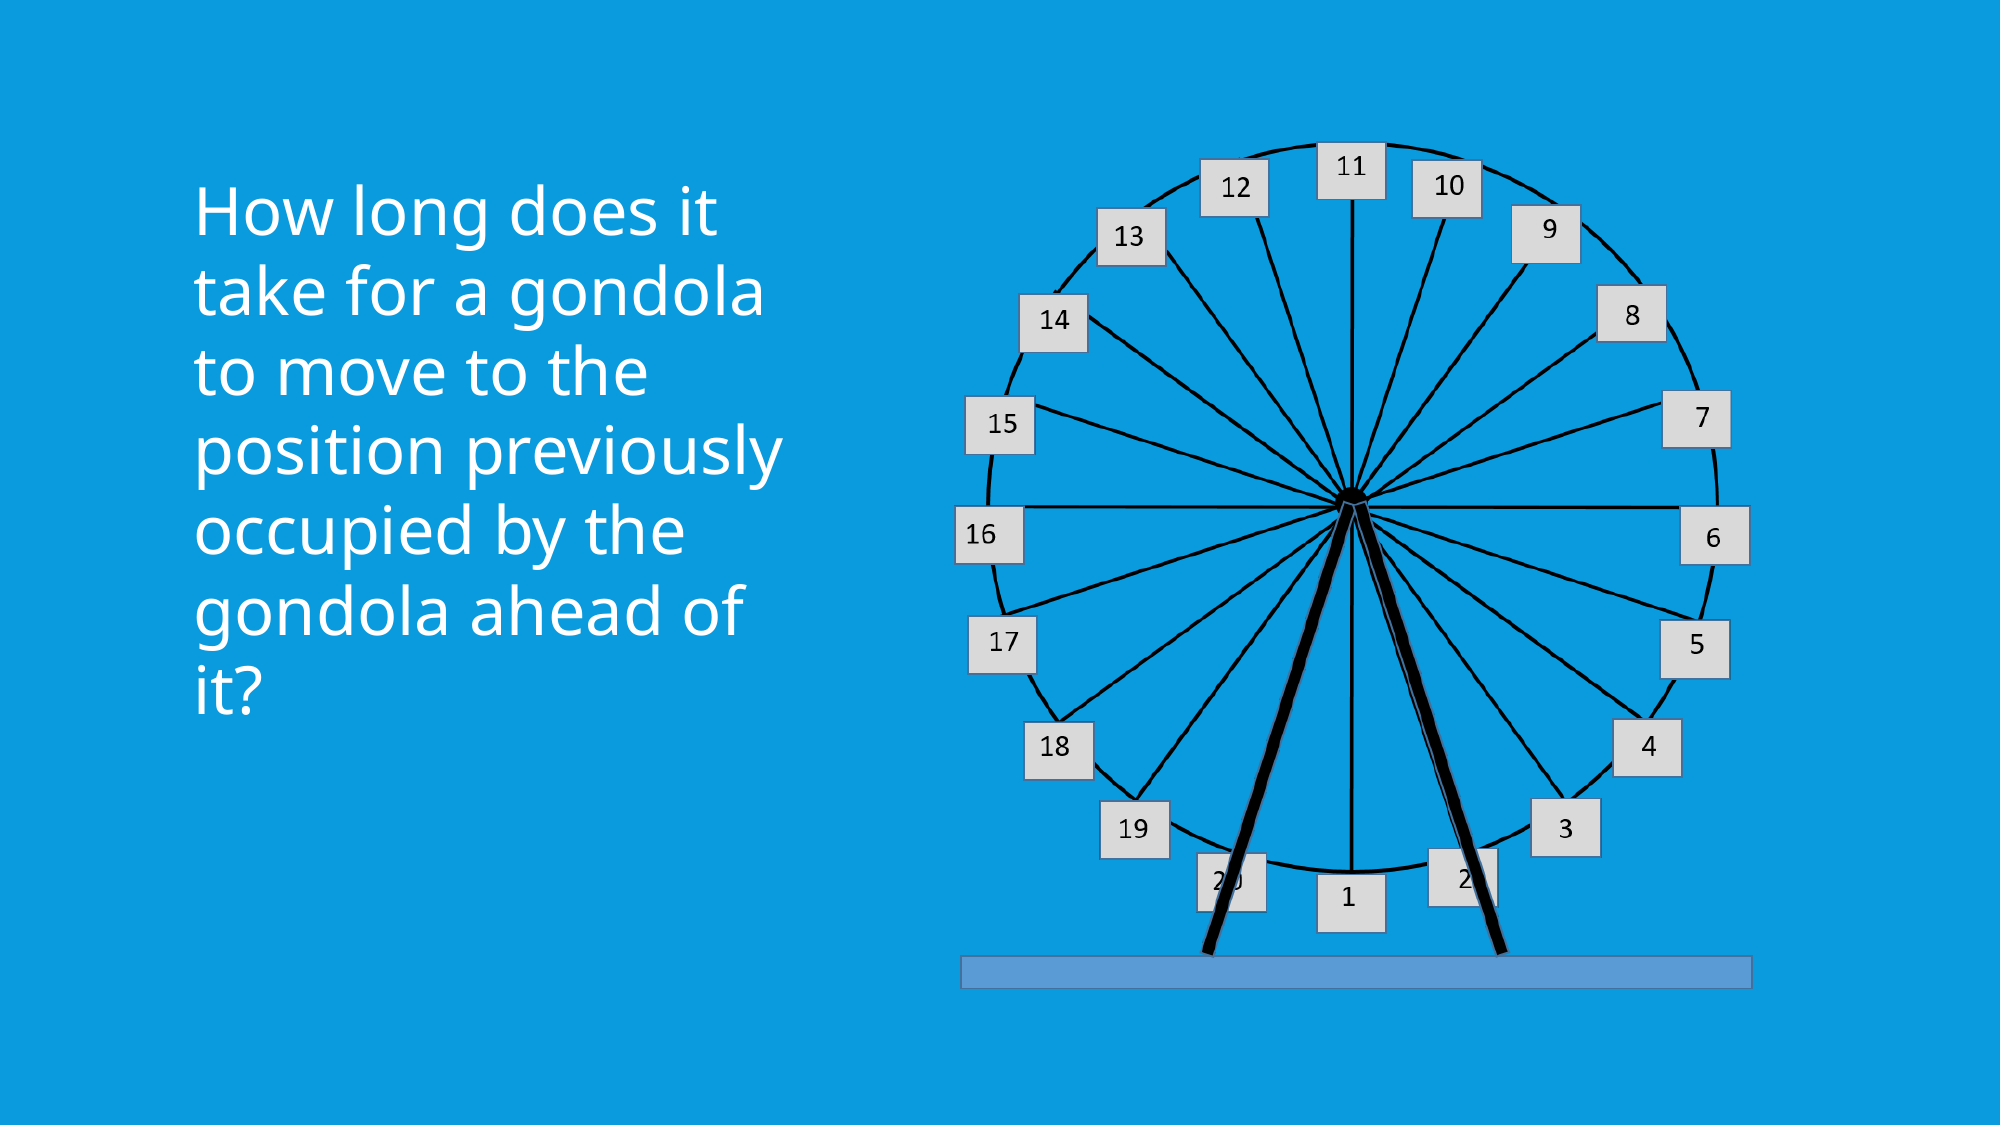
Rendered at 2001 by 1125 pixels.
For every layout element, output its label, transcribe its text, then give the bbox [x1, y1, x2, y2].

picture [961, 142, 1752, 988]
picture [1577, 787, 1586, 795]
picture [968, 593, 1037, 676]
picture [1245, 430, 1254, 437]
picture [1267, 446, 1274, 452]
picture [1595, 284, 1669, 342]
picture [955, 390, 1038, 576]
picture [1019, 292, 1093, 352]
picture [1683, 353, 1688, 363]
picture [1412, 152, 1485, 219]
picture [1413, 411, 1420, 419]
picture [1402, 501, 1750, 597]
picture [1319, 484, 1328, 491]
picture [1512, 201, 1583, 265]
picture [1062, 278, 1070, 287]
picture [1590, 774, 1601, 784]
picture [1605, 710, 1682, 777]
picture [1182, 829, 1190, 834]
picture [1164, 188, 1176, 196]
picture [1179, 382, 1188, 389]
picture [1105, 774, 1112, 781]
picture [1525, 797, 1601, 857]
picture [1526, 635, 1534, 641]
picture [1100, 799, 1172, 859]
text_box How long does it take for a gondola to move to the position previously occupied by the gondola ahead of it? [178, 161, 811, 736]
picture [1156, 765, 1162, 772]
picture [1662, 377, 1731, 472]
picture [1565, 663, 1573, 669]
picture [1311, 552, 1317, 559]
picture [1258, 625, 1264, 632]
picture [1197, 150, 1280, 220]
picture [1169, 747, 1175, 754]
picture [1512, 179, 1522, 185]
picture [1486, 168, 1497, 173]
picture [1657, 697, 1665, 708]
picture [1660, 610, 1730, 683]
picture [1385, 532, 1394, 539]
picture [1513, 829, 1524, 835]
picture [1271, 606, 1278, 614]
picture [1024, 711, 1099, 780]
picture [1373, 467, 1379, 474]
picture [1095, 205, 1169, 266]
picture [1475, 327, 1481, 334]
picture [1012, 366, 1017, 377]
